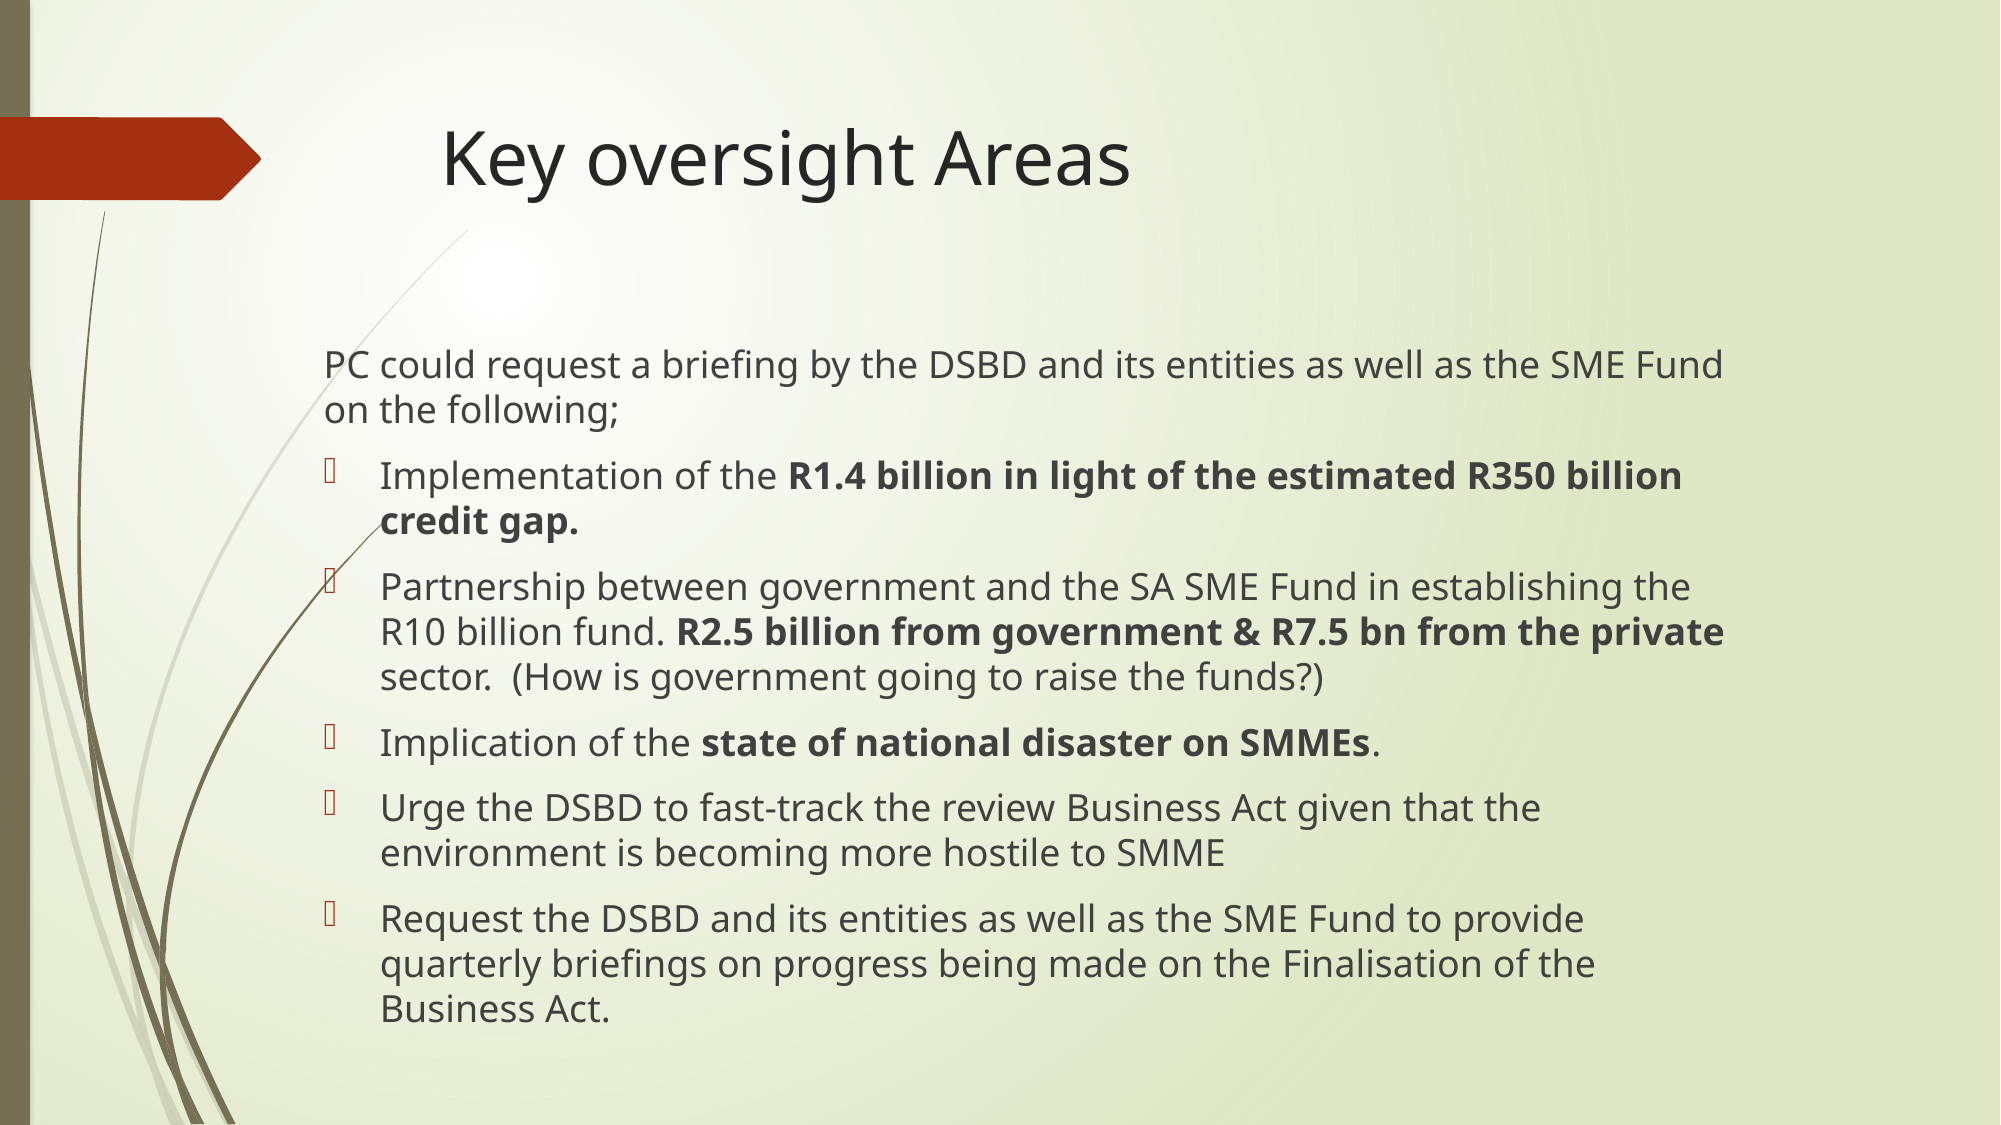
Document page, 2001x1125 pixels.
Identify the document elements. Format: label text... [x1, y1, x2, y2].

list PC could request a briefing by the DSBD and its entities as well as the SME Fund on the following; Implementation of the R1.4 billion in light of the estimated R350 billion credit gap. Partnership between government and the SA SME Fund in establishing the R10 billion fund. R2.5 billion from government & R7.5 bn from the private sector. (How is government going to raise the funds?) Implication of the state of national disaster on SMMEs. Urge the DSBD to fast-track the review Business Act given that the environment is becoming more hostile to SMME Request the DSBD and its entities as well as the SME Fund to provide quarterly briefings on progress being made on the Finalisation of the Business Act. [308, 267, 1771, 1041]
title Key oversight Areas [425, 102, 1888, 313]
